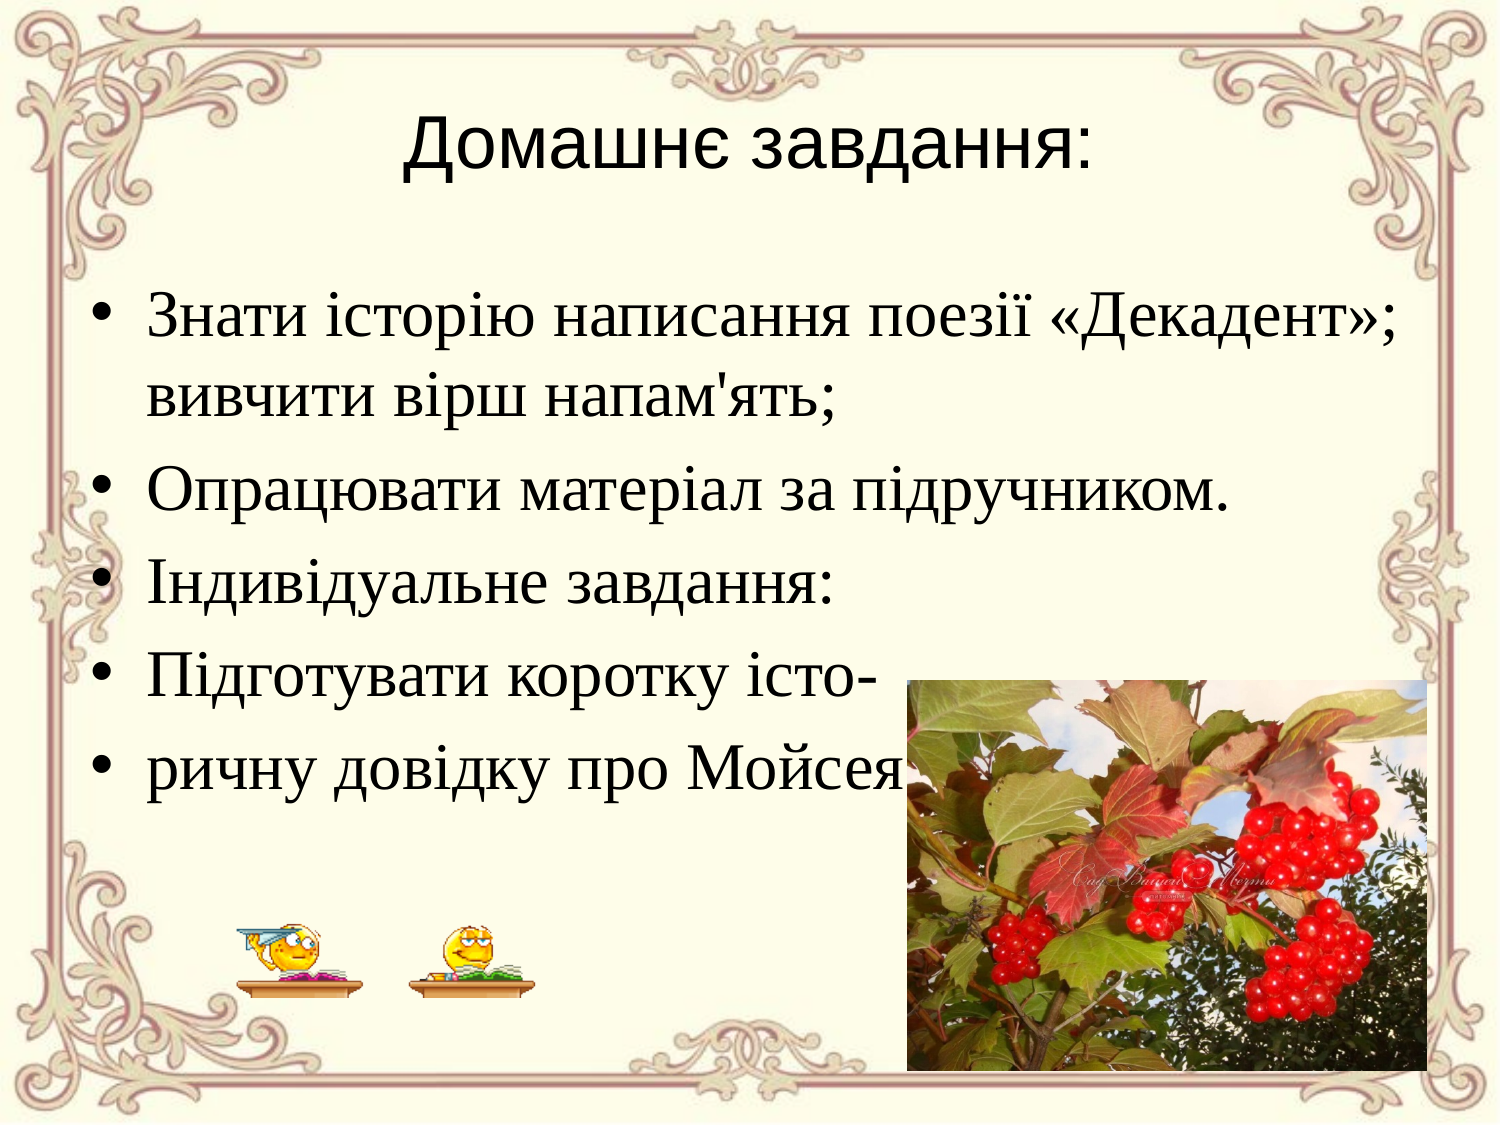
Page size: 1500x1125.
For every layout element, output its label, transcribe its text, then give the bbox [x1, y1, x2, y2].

list Знати історію написання поезії «Декадент»; вивчити вірш напам'ять; Опрацювати матеріал за підручником. Індивідуальне завдання: Підготувати коротку істо- ричну довідку про Мойсея. [75, 262, 1425, 1005]
picture [198, 877, 567, 998]
picture [907, 680, 1428, 1071]
title Домашнє завдання: [75, 45, 1425, 233]
